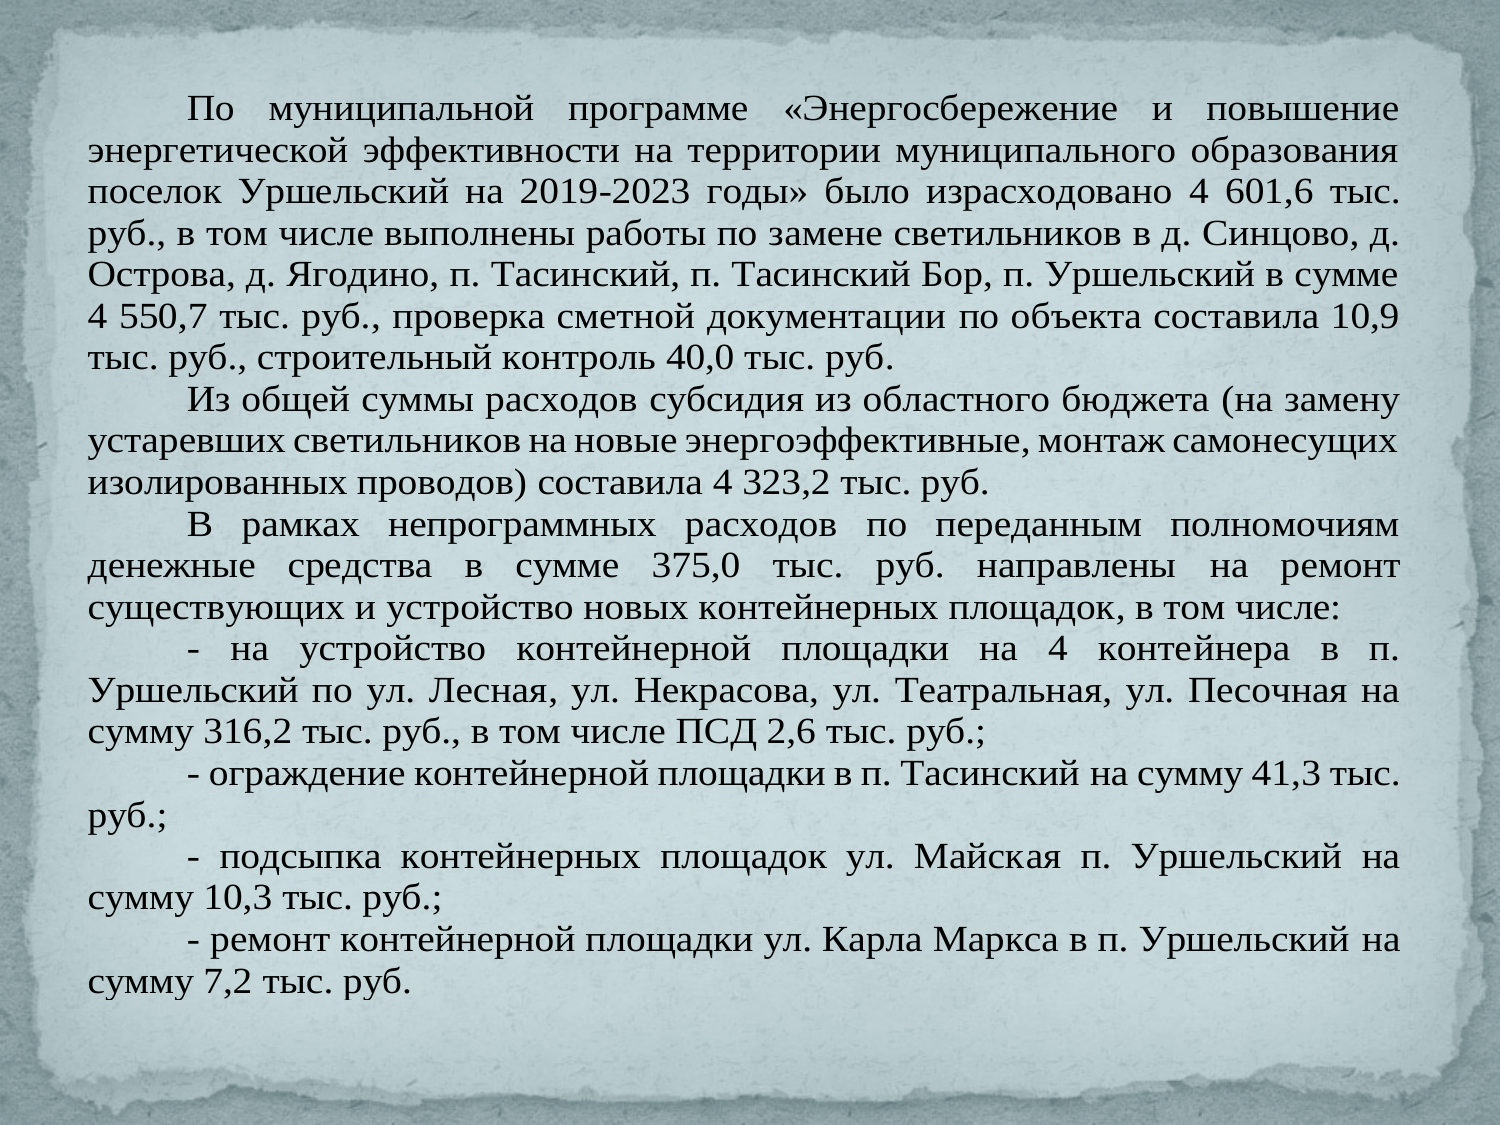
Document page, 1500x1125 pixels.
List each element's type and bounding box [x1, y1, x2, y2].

list [90, 90, 1398, 998]
